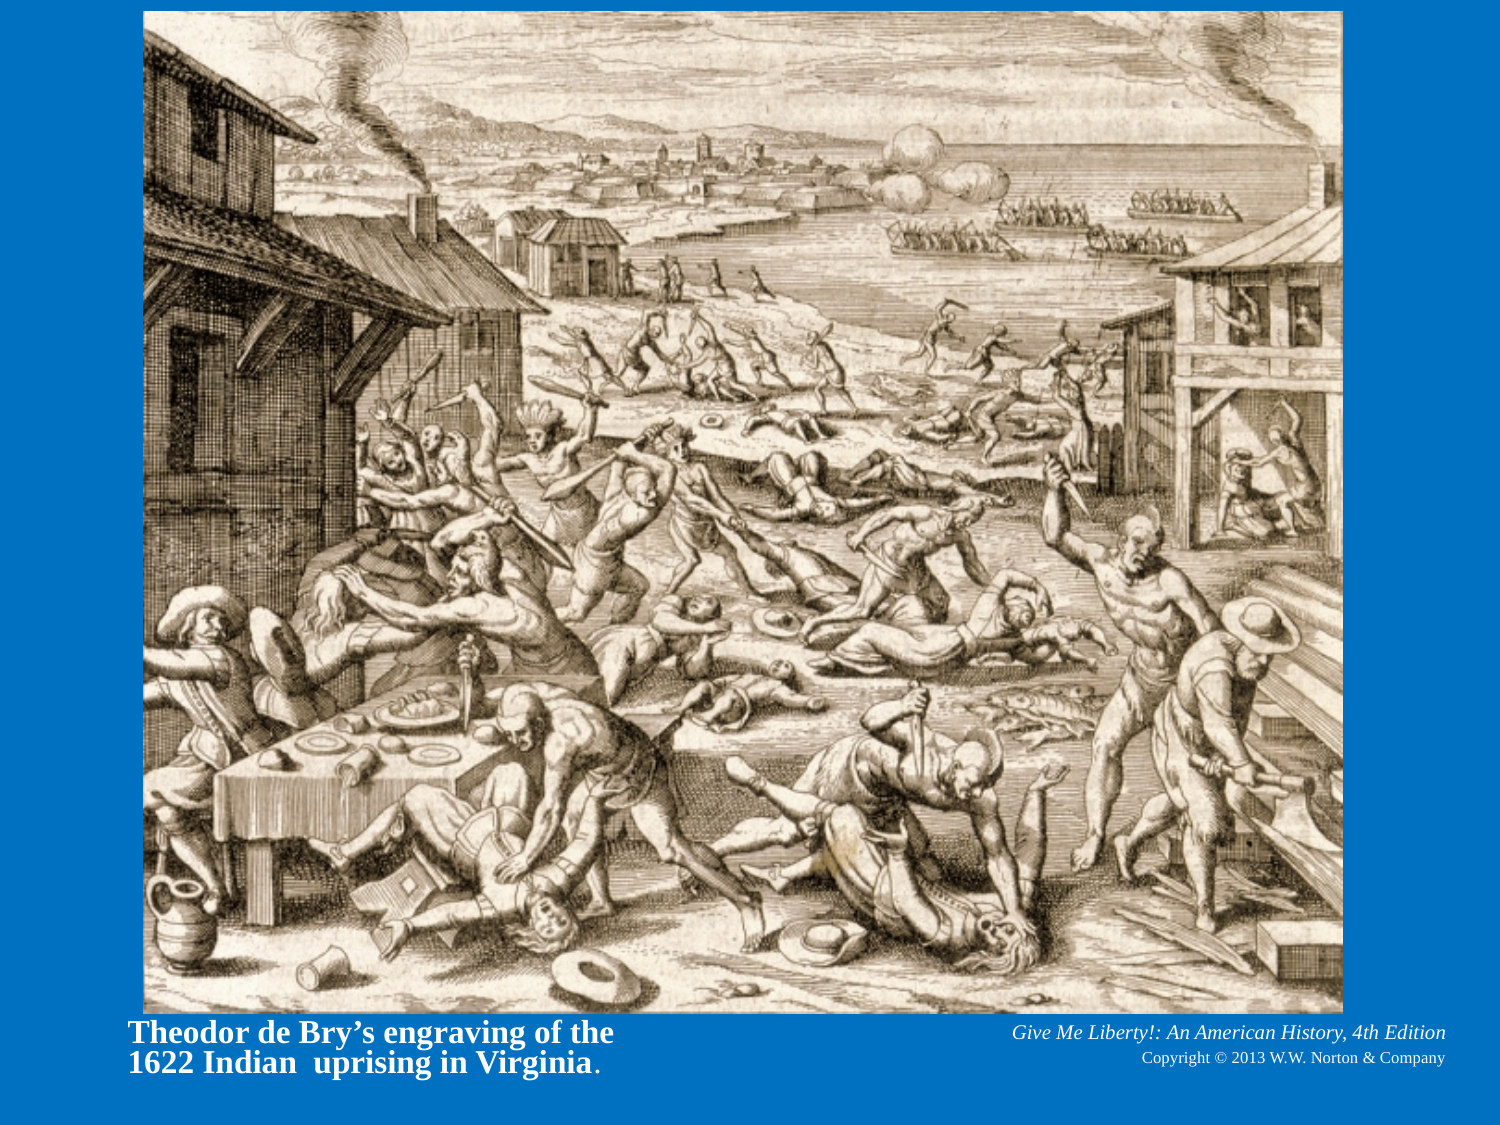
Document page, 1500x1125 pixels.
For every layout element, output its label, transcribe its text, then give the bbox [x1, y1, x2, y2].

picture [143, 11, 1343, 1015]
text_box Give Me Liberty!: An American History, 4th Edition Copyright © 2013 W.W. Norton & Company [737, 999, 1492, 1113]
list Theodor de Bry’s engraving of the 1622 Indian uprising in Virginia. [112, 1012, 701, 1101]
